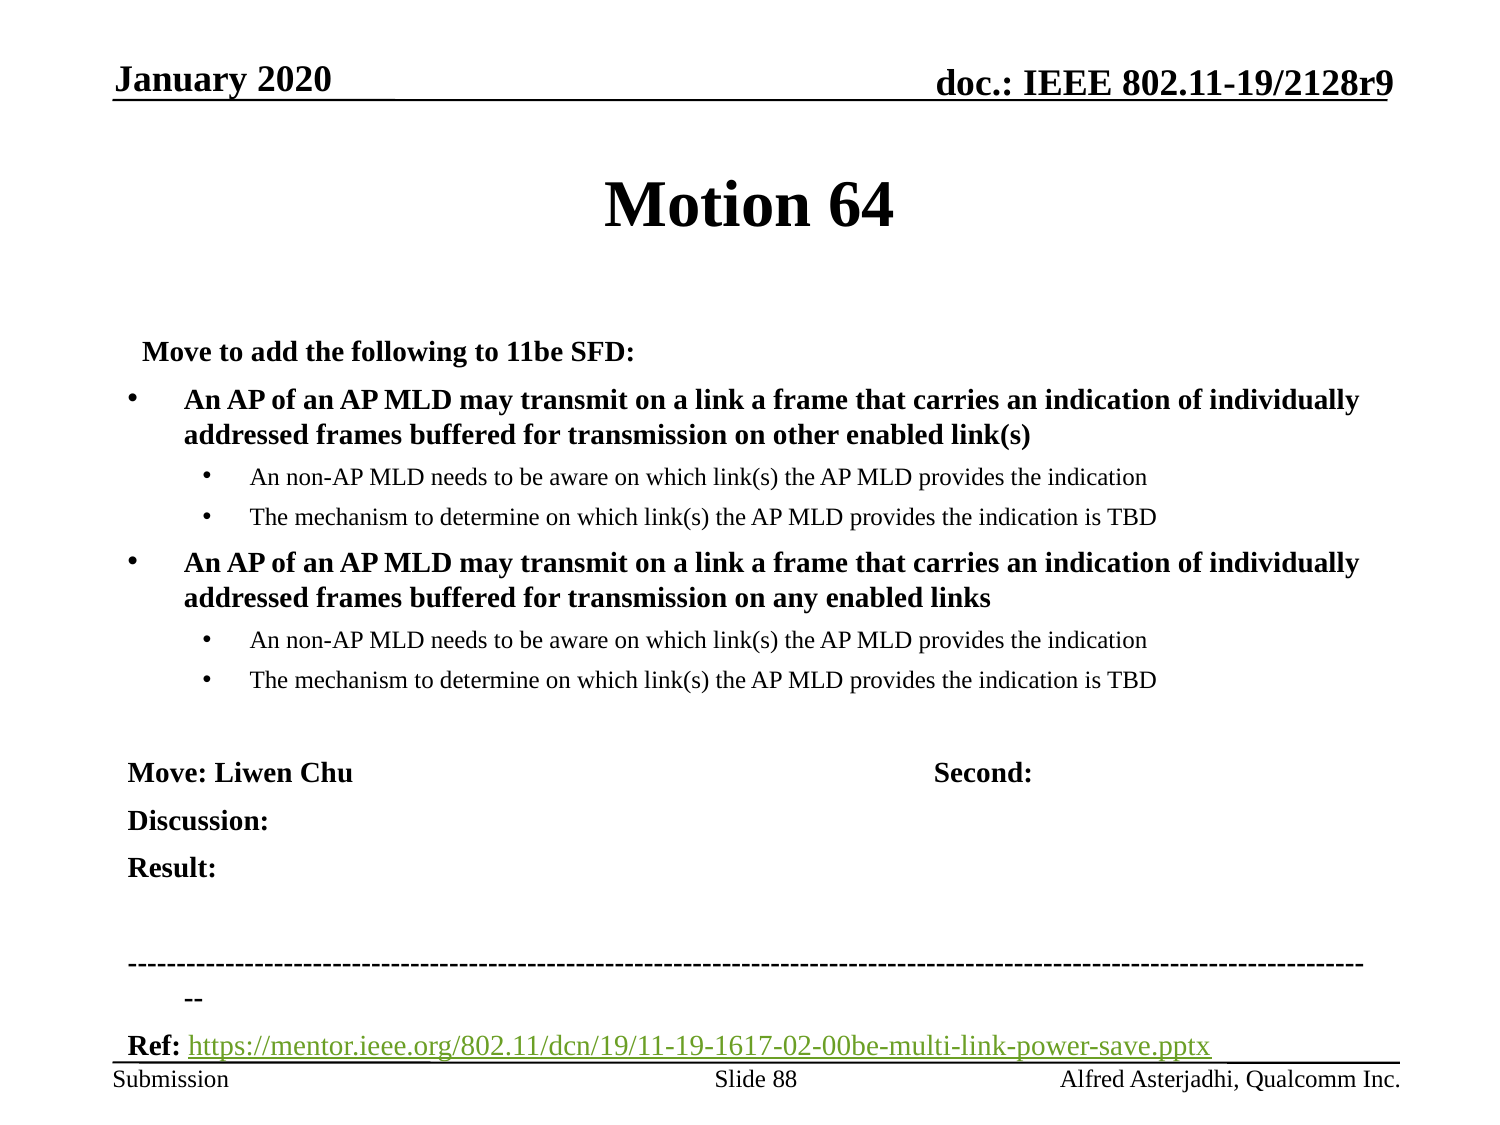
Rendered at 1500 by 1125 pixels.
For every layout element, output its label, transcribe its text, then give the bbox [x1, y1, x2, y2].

slide_number Slide 88 [712, 1061, 800, 1123]
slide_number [114, 54, 423, 100]
footer Alfred Asterjadhi, Qualcomm Inc. [878, 1061, 1402, 1093]
list Move to add the following to 11be SFD: An AP of an AP MLD may transmit on a link a frame that carries an indication of individually addressed frames buffered for transmission on other enabled link(s) An non-AP MLD needs to be aware on which link(s) the AP MLD provides the indication The mechanism to determine on which link(s) the AP MLD provides the indication is TBD An AP of an AP MLD may transmit on a link a frame that carries an indication of individually addressed frames buffered for transmission on any enabled links An non-AP MLD needs to be aware on which link(s) the AP MLD provides the indication The mechanism to determine on which link(s) the AP MLD provides the indication is TBD Move: Liwen Chu Second: Discussion: Result: --------------------------------------------------------------------------------------------------------------------------------- Ref: https://mentor.ieee.org/802.11/dcn/19/11-19-1617-02-00be-multi-link-power-save.pptx [112, 324, 1388, 1063]
title Motion 64 [112, 112, 1388, 288]
